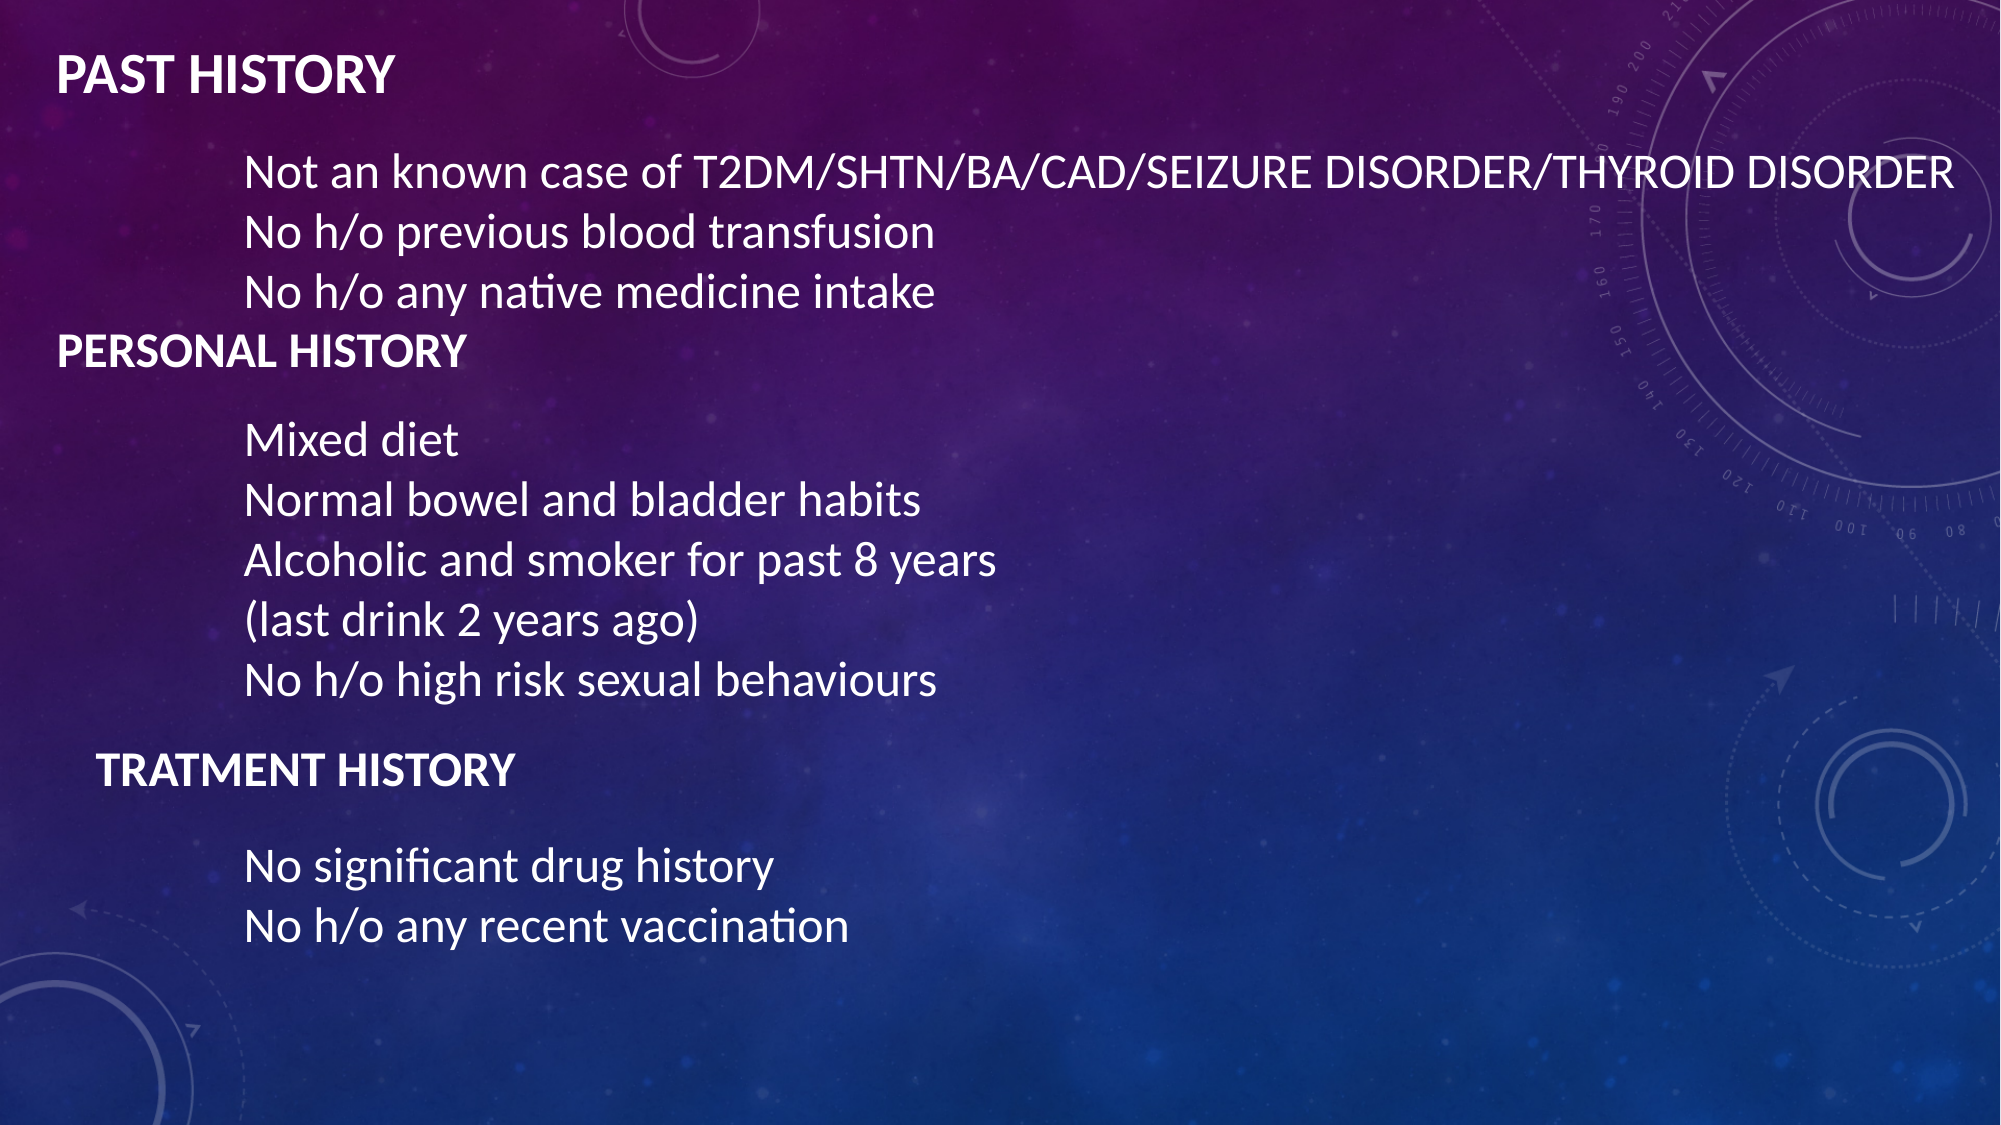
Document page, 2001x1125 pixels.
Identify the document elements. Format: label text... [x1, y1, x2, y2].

text_box No significant drug history No h/o any recent vaccination [228, 825, 927, 960]
picture [0, 0, 2001, 1125]
text_box Mixed diet Normal bowel and bladder habits Alcoholic and smoker for past 8 years (last drink 2 years ago) No h/o high risk sexual behaviours [228, 399, 1021, 895]
text_box Not an known case of T2DM/SHTN/BA/CAD/SEIZURE DISORDER/THYROID DISORDER No h/o previous blood transfusion No h/o any native medicine intake [228, 130, 1987, 326]
text_box PERSONAL HISTORY [41, 310, 540, 386]
text_box TRATMENT HISTORY [80, 728, 582, 804]
text_box PAST HISTORY [41, 27, 466, 113]
